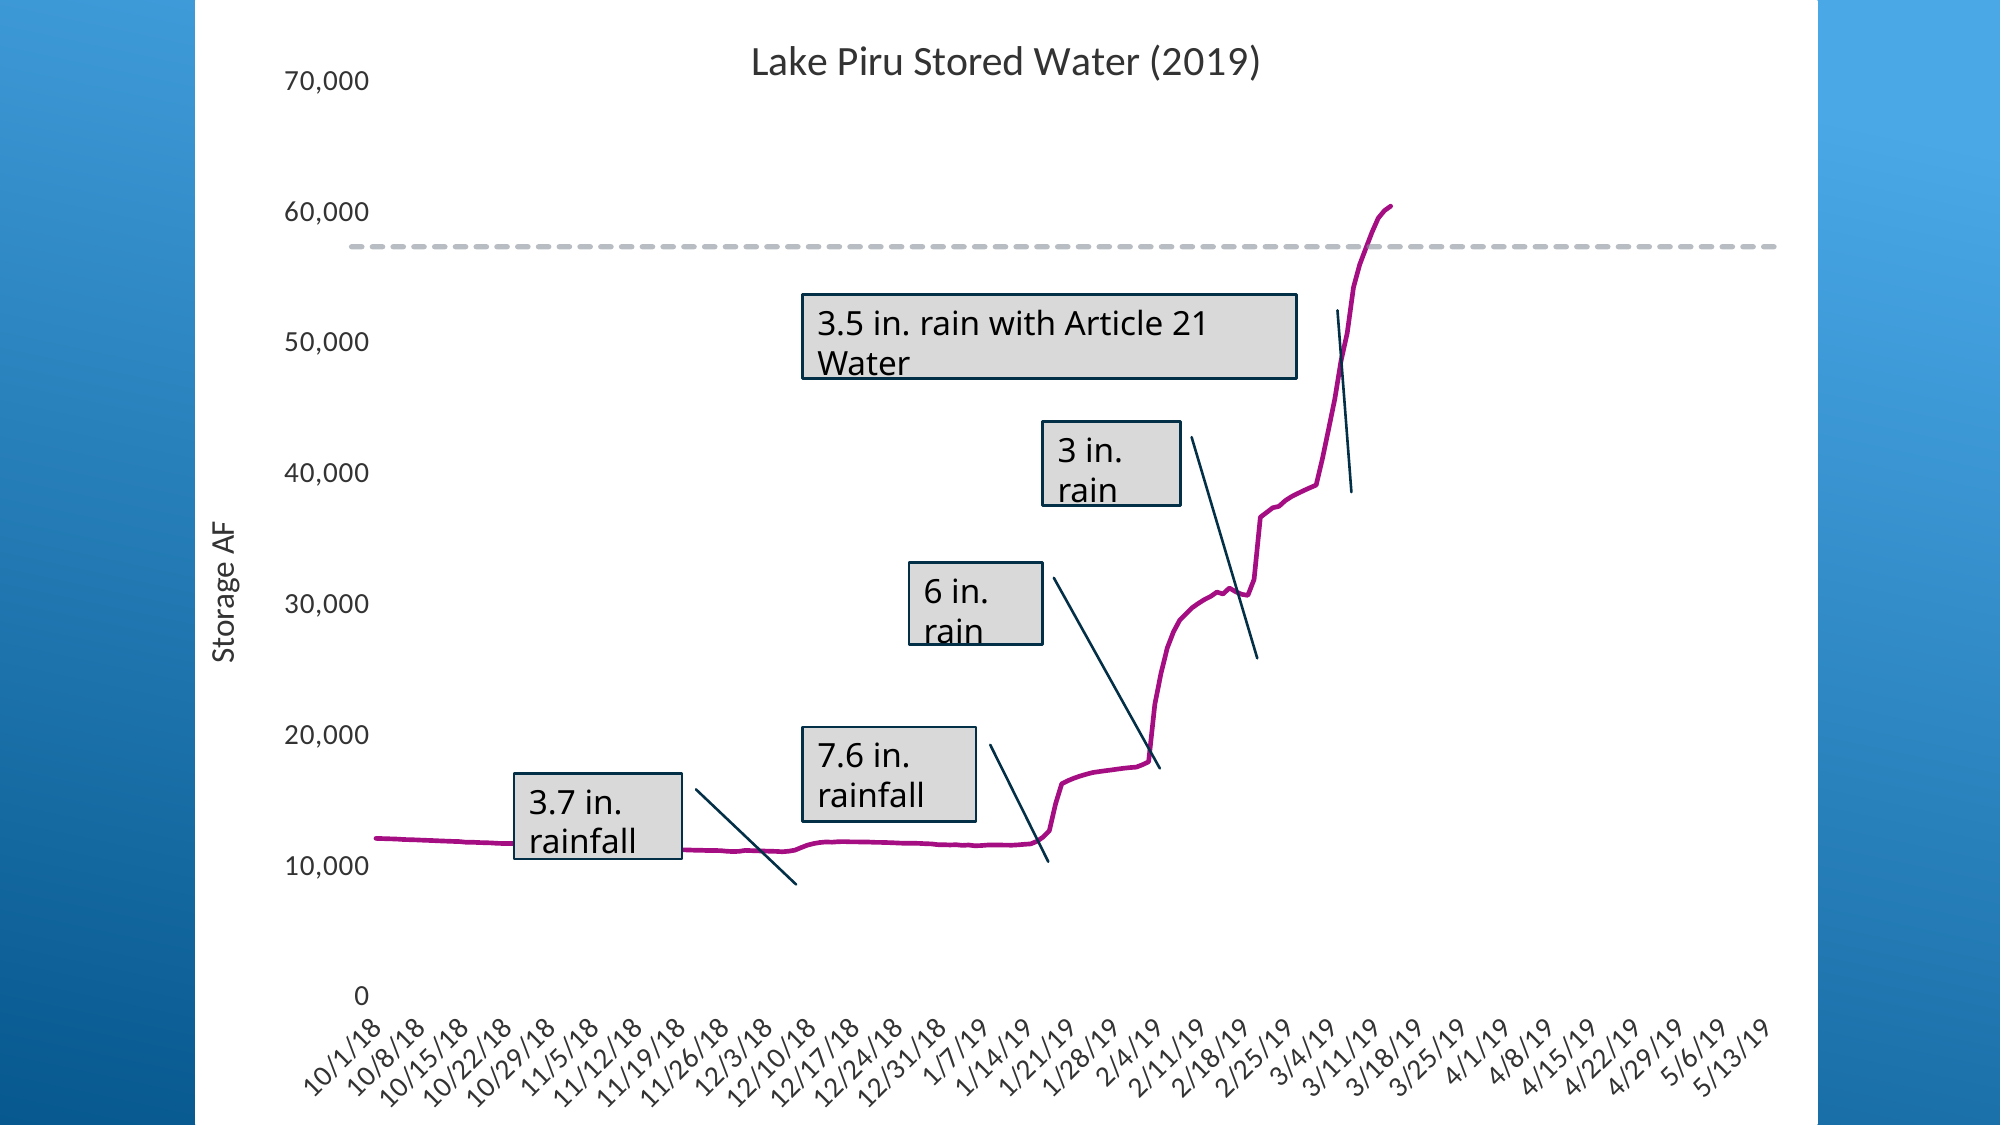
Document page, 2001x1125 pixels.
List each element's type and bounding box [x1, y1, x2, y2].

chart [194, 0, 1818, 1125]
